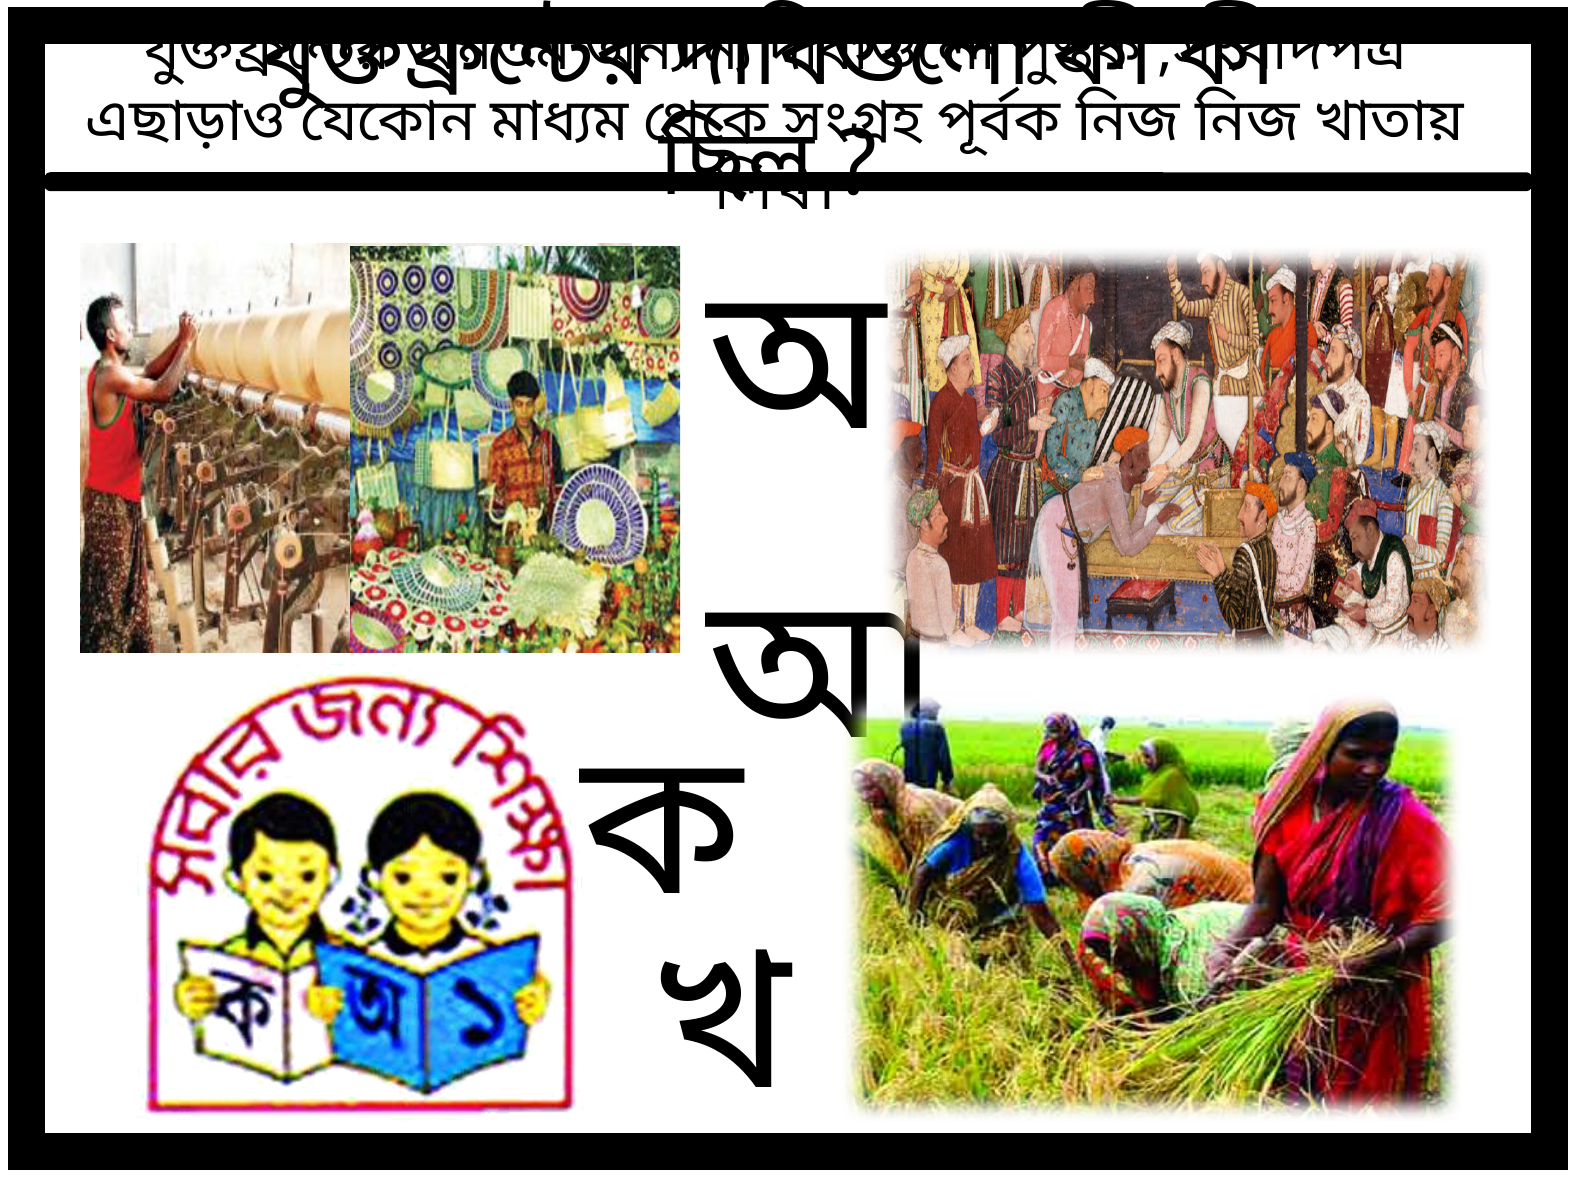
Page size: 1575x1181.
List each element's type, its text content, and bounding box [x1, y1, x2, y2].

text_box যুক্তফ্রন্টের দাবিগুলো কী কী ছিল ? [137, 39, 1401, 52]
picture [881, 245, 1492, 658]
text_box আ [690, 576, 859, 739]
text_box অ [690, 267, 859, 430]
text_box খ [630, 926, 811, 1090]
text_box যুক্তফ্রন্টের অনতম অন্যান্য দাবীগুলো পুস্তক ,সংবাদপত্র এছাড়াও যেকোন মাধ্যম থেকে সংগ্রহ পূর্বক নিজ নিজ খাতায় লিখ। [36, 52, 1514, 181]
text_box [80, 243, 681, 653]
text_box ক [589, 731, 734, 895]
picture [137, 664, 589, 1123]
picture [841, 690, 1462, 1122]
